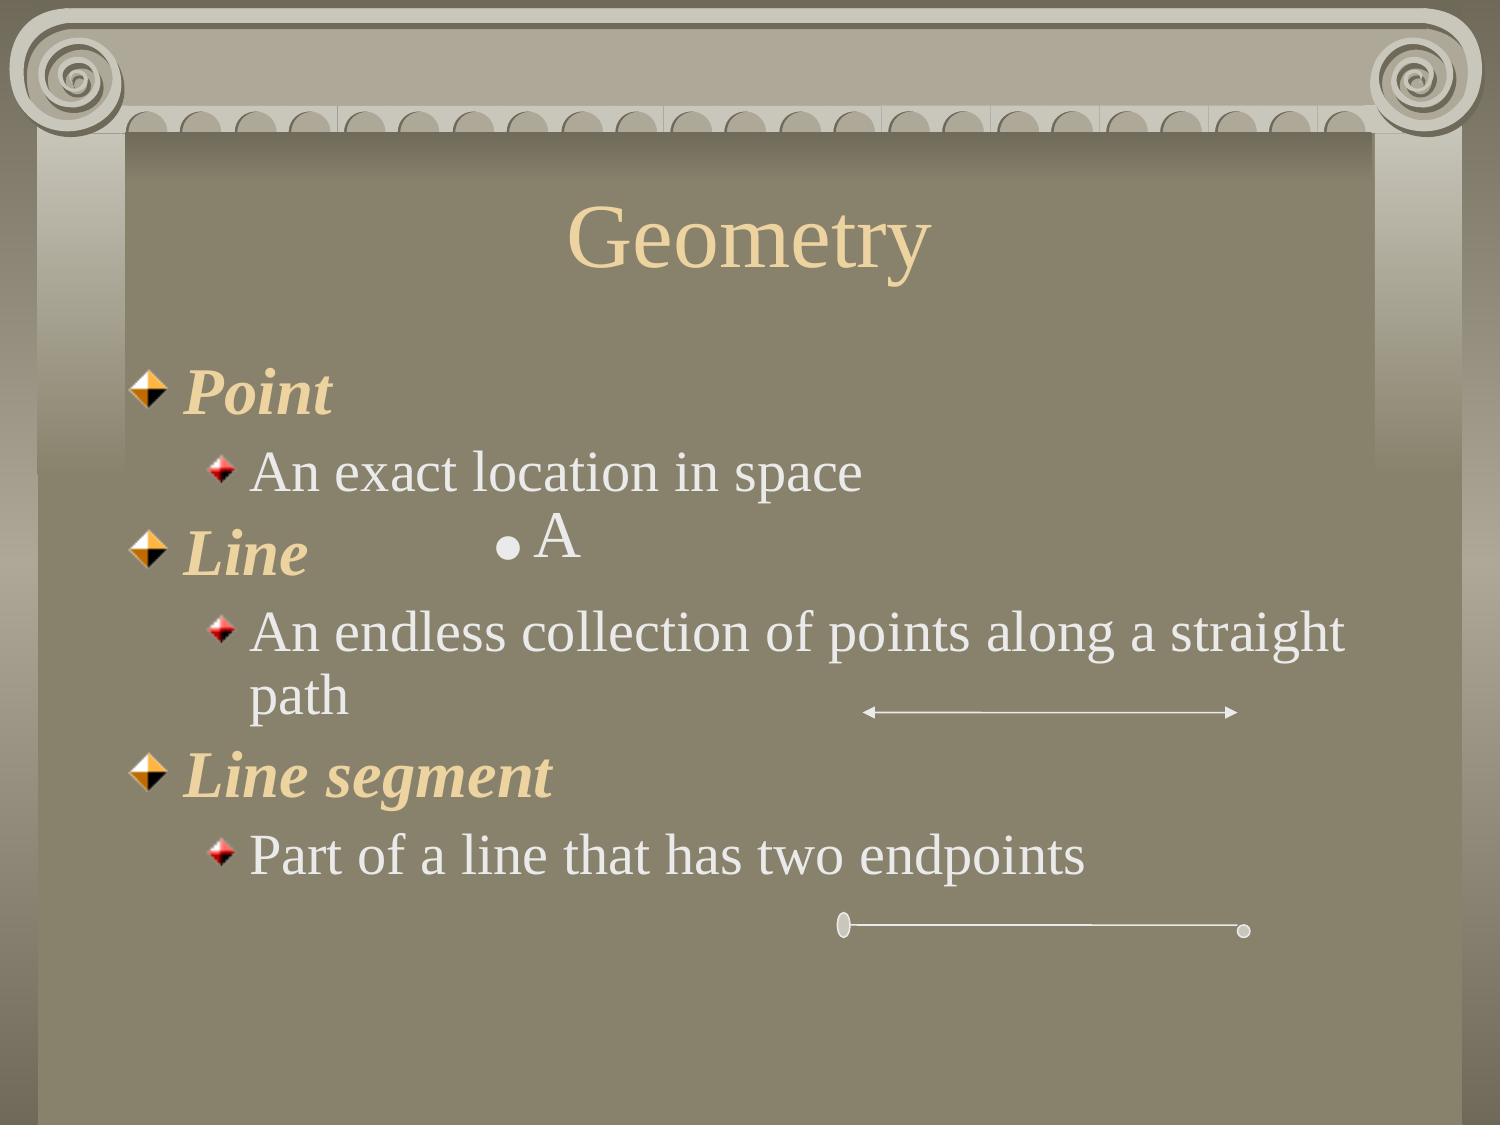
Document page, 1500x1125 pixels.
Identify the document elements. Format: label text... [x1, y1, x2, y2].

text_box [1237, 924, 1250, 938]
list .A [112, 349, 1388, 1026]
title Geometry [112, 137, 1388, 326]
text_box [837, 912, 850, 938]
text_box [862, 706, 1238, 719]
